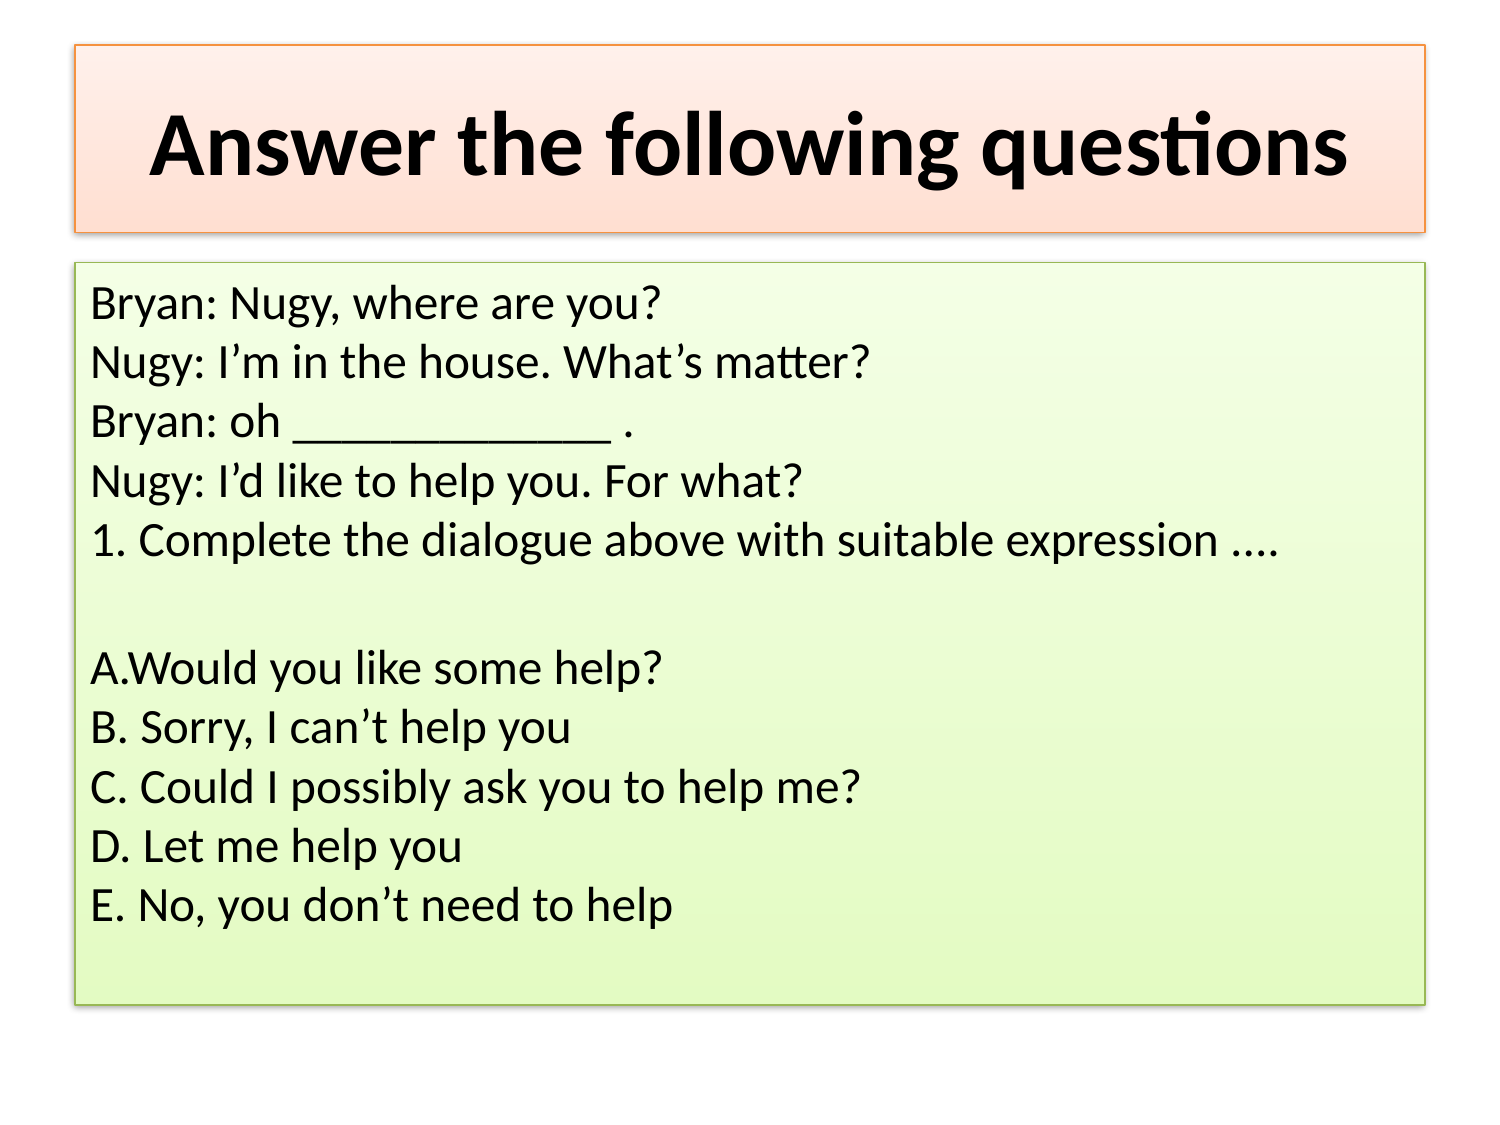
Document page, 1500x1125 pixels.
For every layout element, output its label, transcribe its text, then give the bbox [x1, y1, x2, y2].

list Bryan: Nugy, where are you? Nugy: I’m in the house. What’s matter? Bryan: oh _____________ . Nugy: I’d like to help you. For what? 1. Complete the dialogue above with suitable expression .... A.Would you like some help? B. Sorry, I can’t help you C. Could I possibly ask you to help me? D. Let me help you E. No, you don’t need to help [74, 262, 1426, 1006]
title Answer the following questions [74, 44, 1426, 233]
